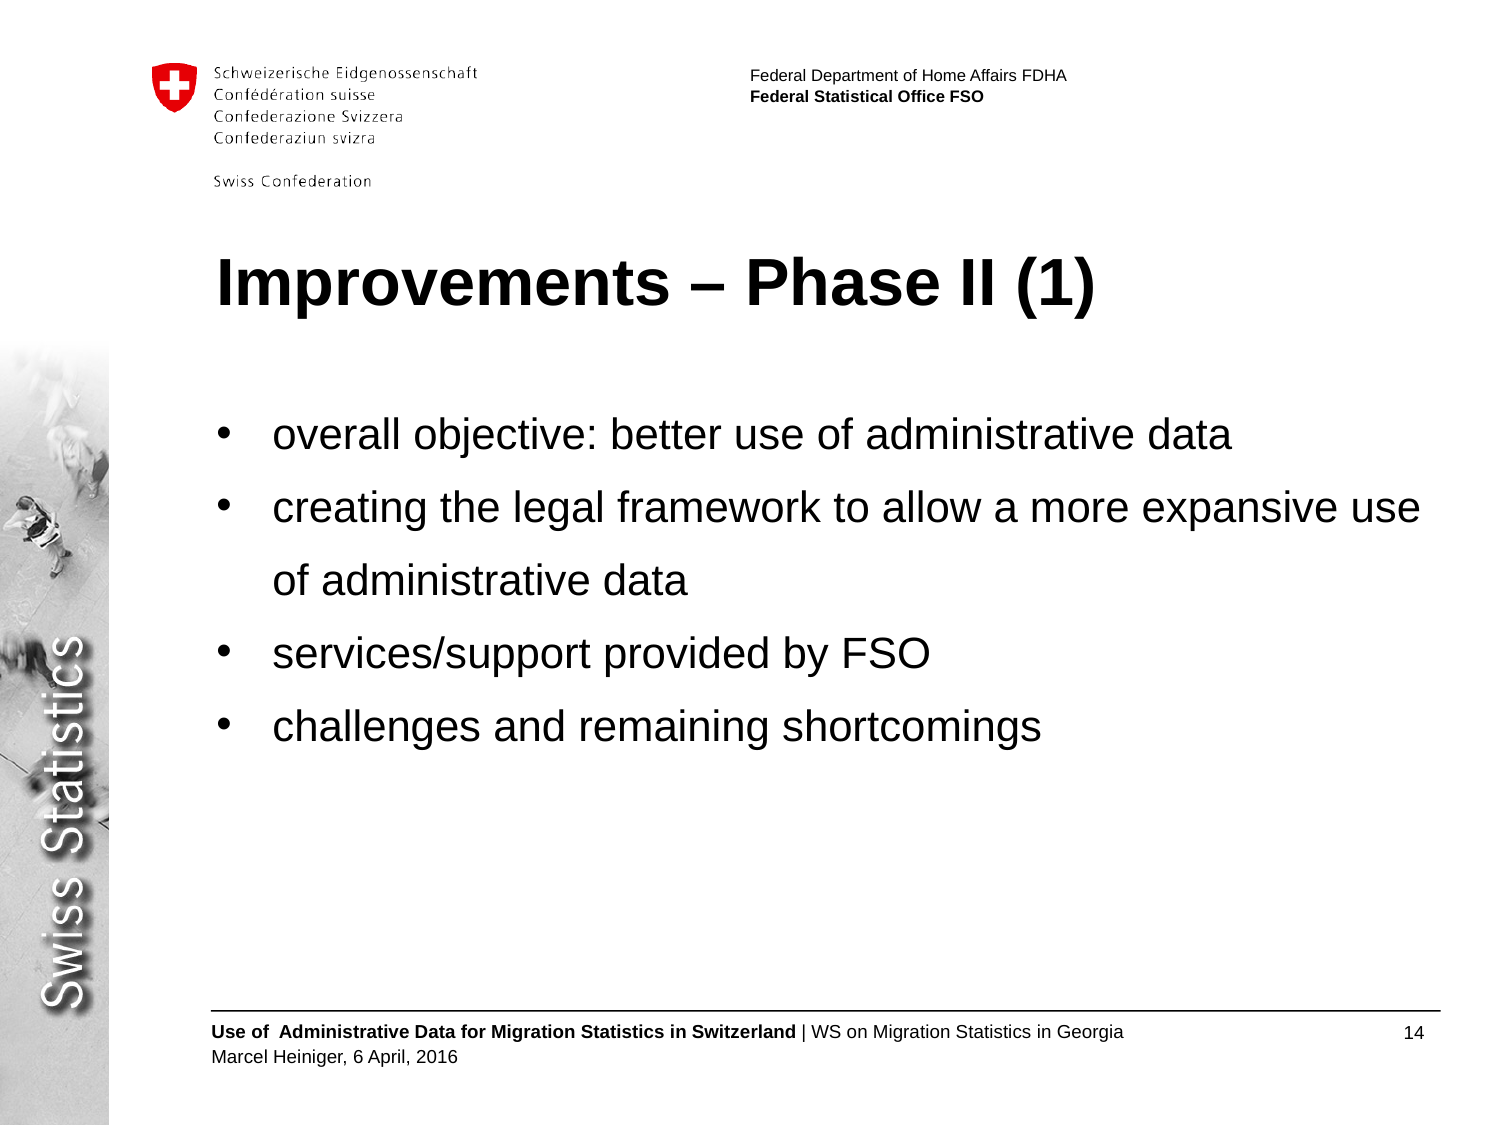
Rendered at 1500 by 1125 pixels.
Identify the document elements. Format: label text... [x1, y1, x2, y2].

picture [152, 63, 477, 187]
list overall objective: better use of administrative data creating the legal framework to allow a more expansive use of administrative data services/support provided by FSO challenges and remaining shortcomings [215, 385, 1441, 941]
picture [0, 105, 109, 1125]
title Improvements – Phase II (1) [215, 243, 1441, 339]
